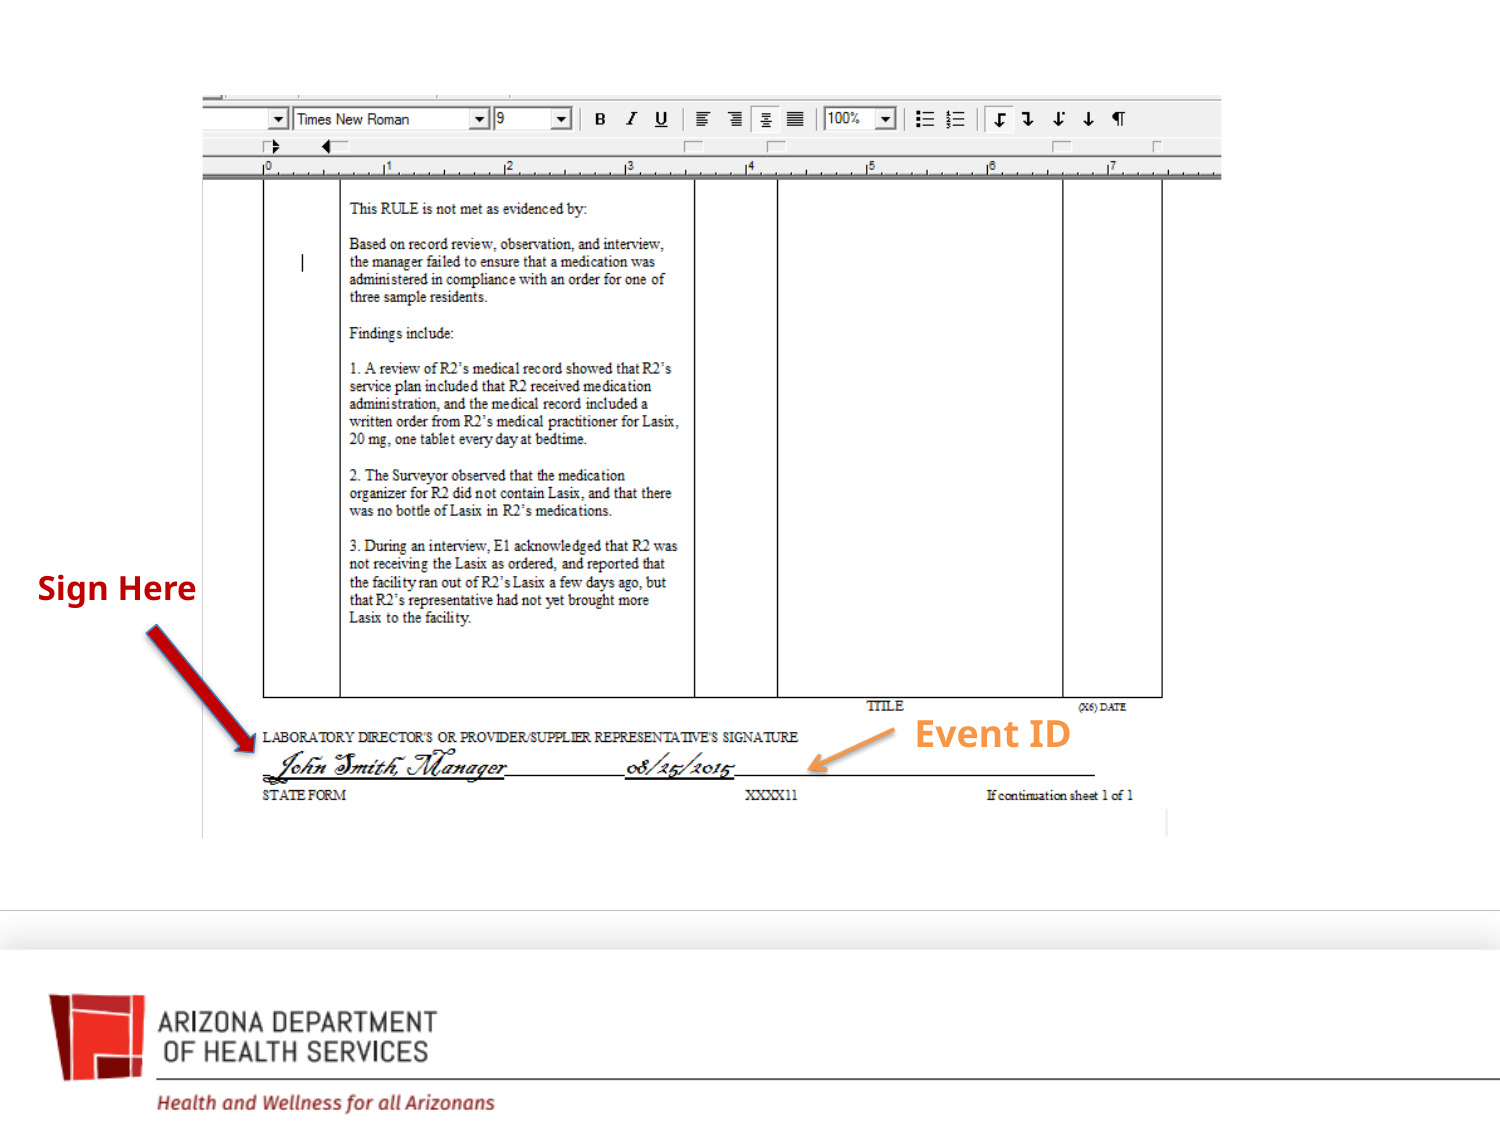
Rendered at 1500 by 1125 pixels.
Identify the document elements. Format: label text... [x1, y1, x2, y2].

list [202, 94, 1222, 838]
text_box Sign Here [22, 559, 197, 615]
picture [782, 723, 903, 799]
text_box [145, 623, 197, 697]
